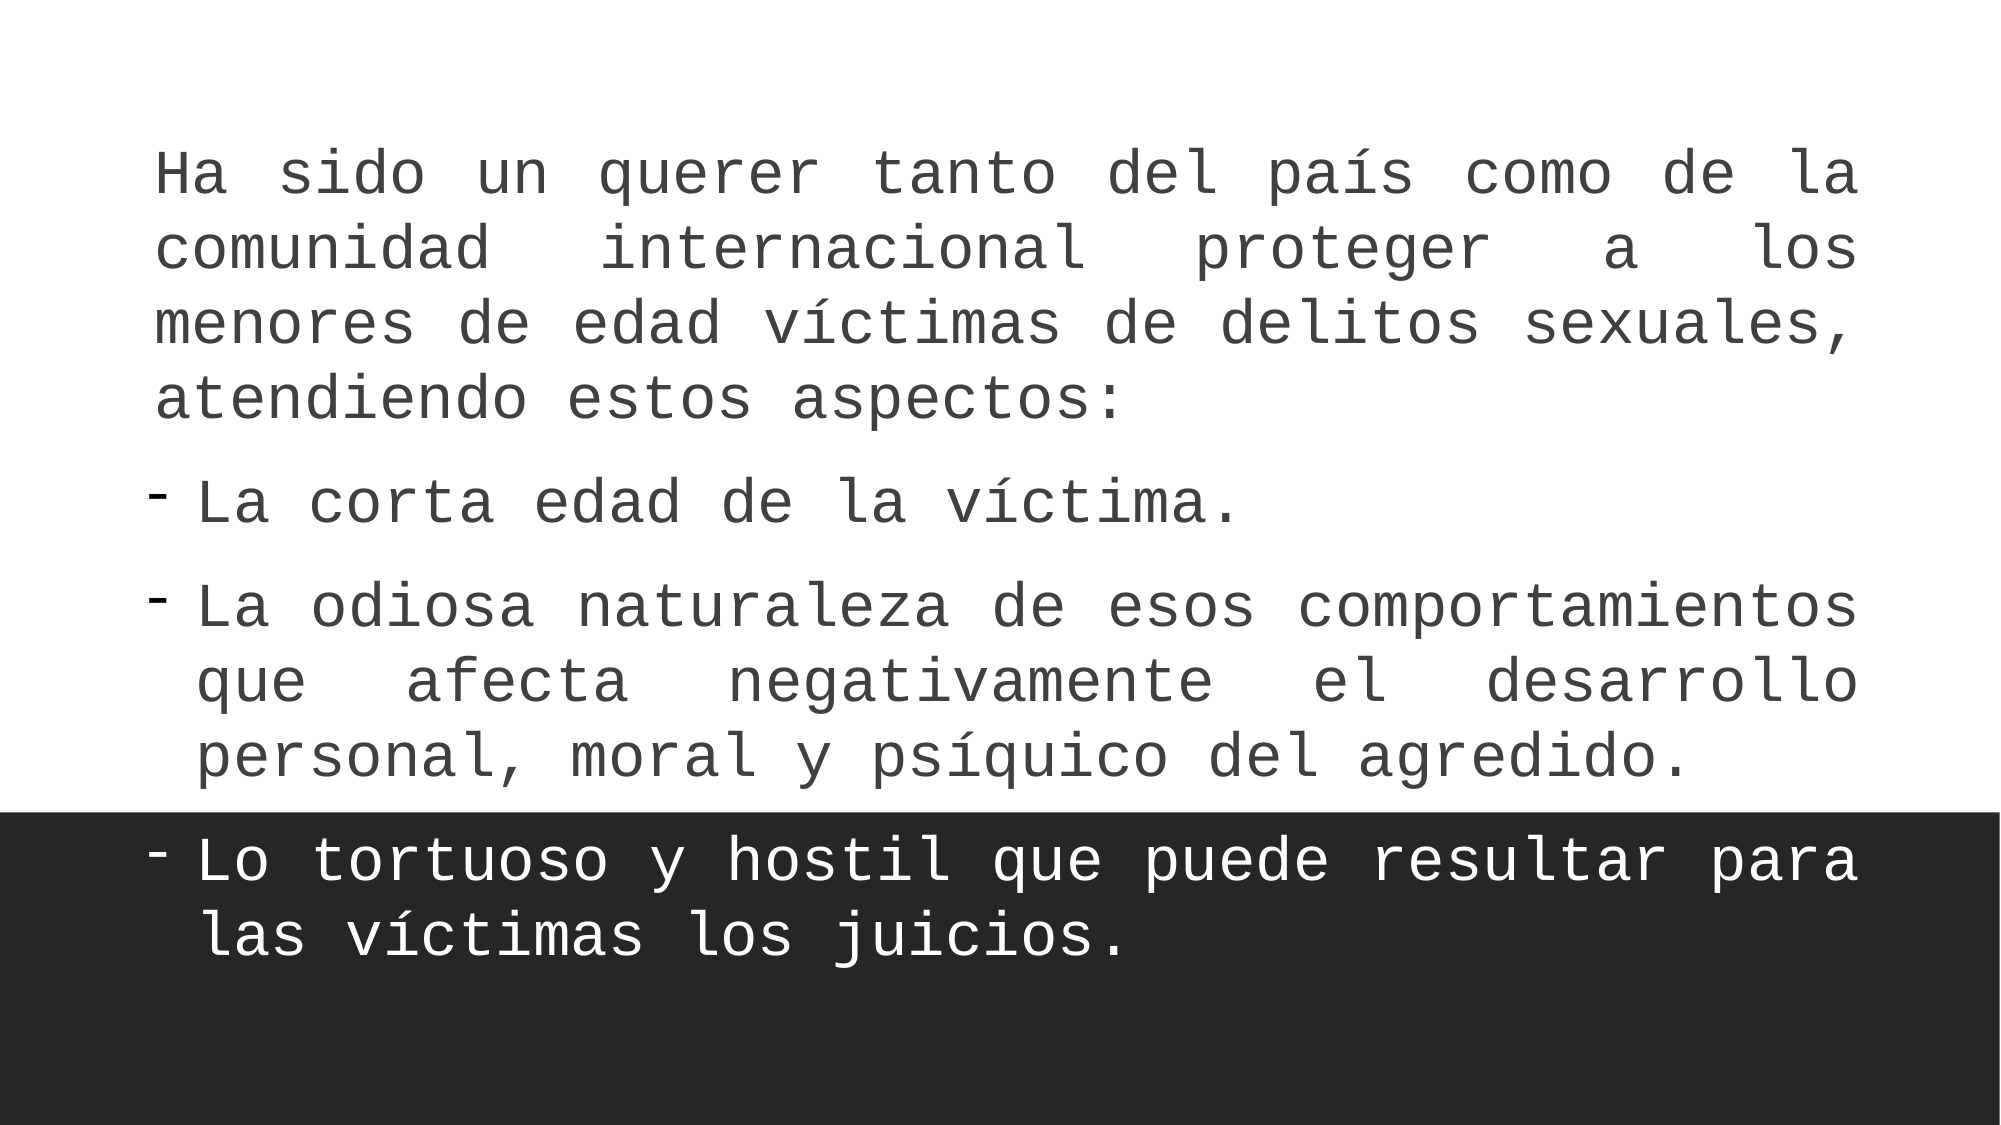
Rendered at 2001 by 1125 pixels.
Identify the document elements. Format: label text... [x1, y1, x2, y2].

list Ha sido un querer tanto del país como de la comunidad internacional proteger a los menores de edad víctimas de delitos sexuales, atendiendo estos aspectos: La corta edad de la víctima. La odiosa naturaleza de esos comportamientos que afecta negativamente el desarrollo personal, moral y psíquico del agredido. Lo tortuoso y hostil que puede resultar para las víctimas los juicios. [139, 123, 1861, 742]
text_box [0, 0, 2000, 811]
text_box [0, 811, 2000, 1125]
